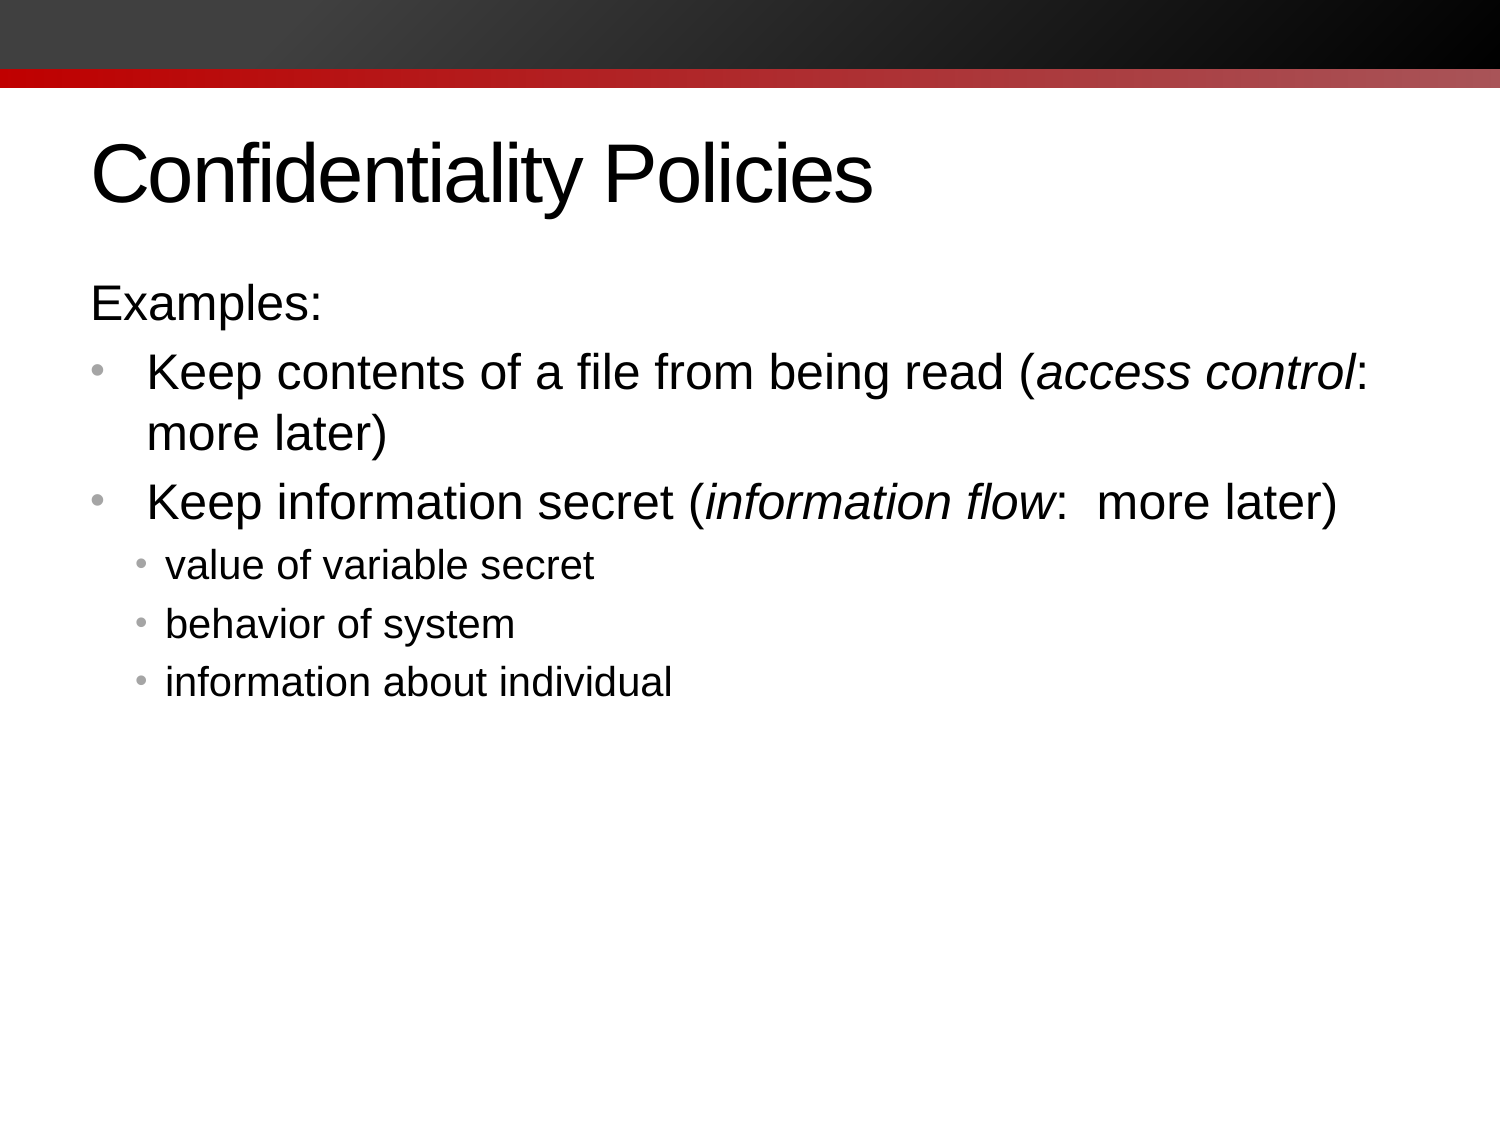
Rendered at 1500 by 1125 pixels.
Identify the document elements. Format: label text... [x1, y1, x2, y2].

list Examples: Keep contents of a file from being read (access control: more later) Keep information secret (information flow: more later) value of variable secret behavior of system information about individual [75, 262, 1425, 1063]
title Confidentiality Policies [75, 87, 1425, 250]
